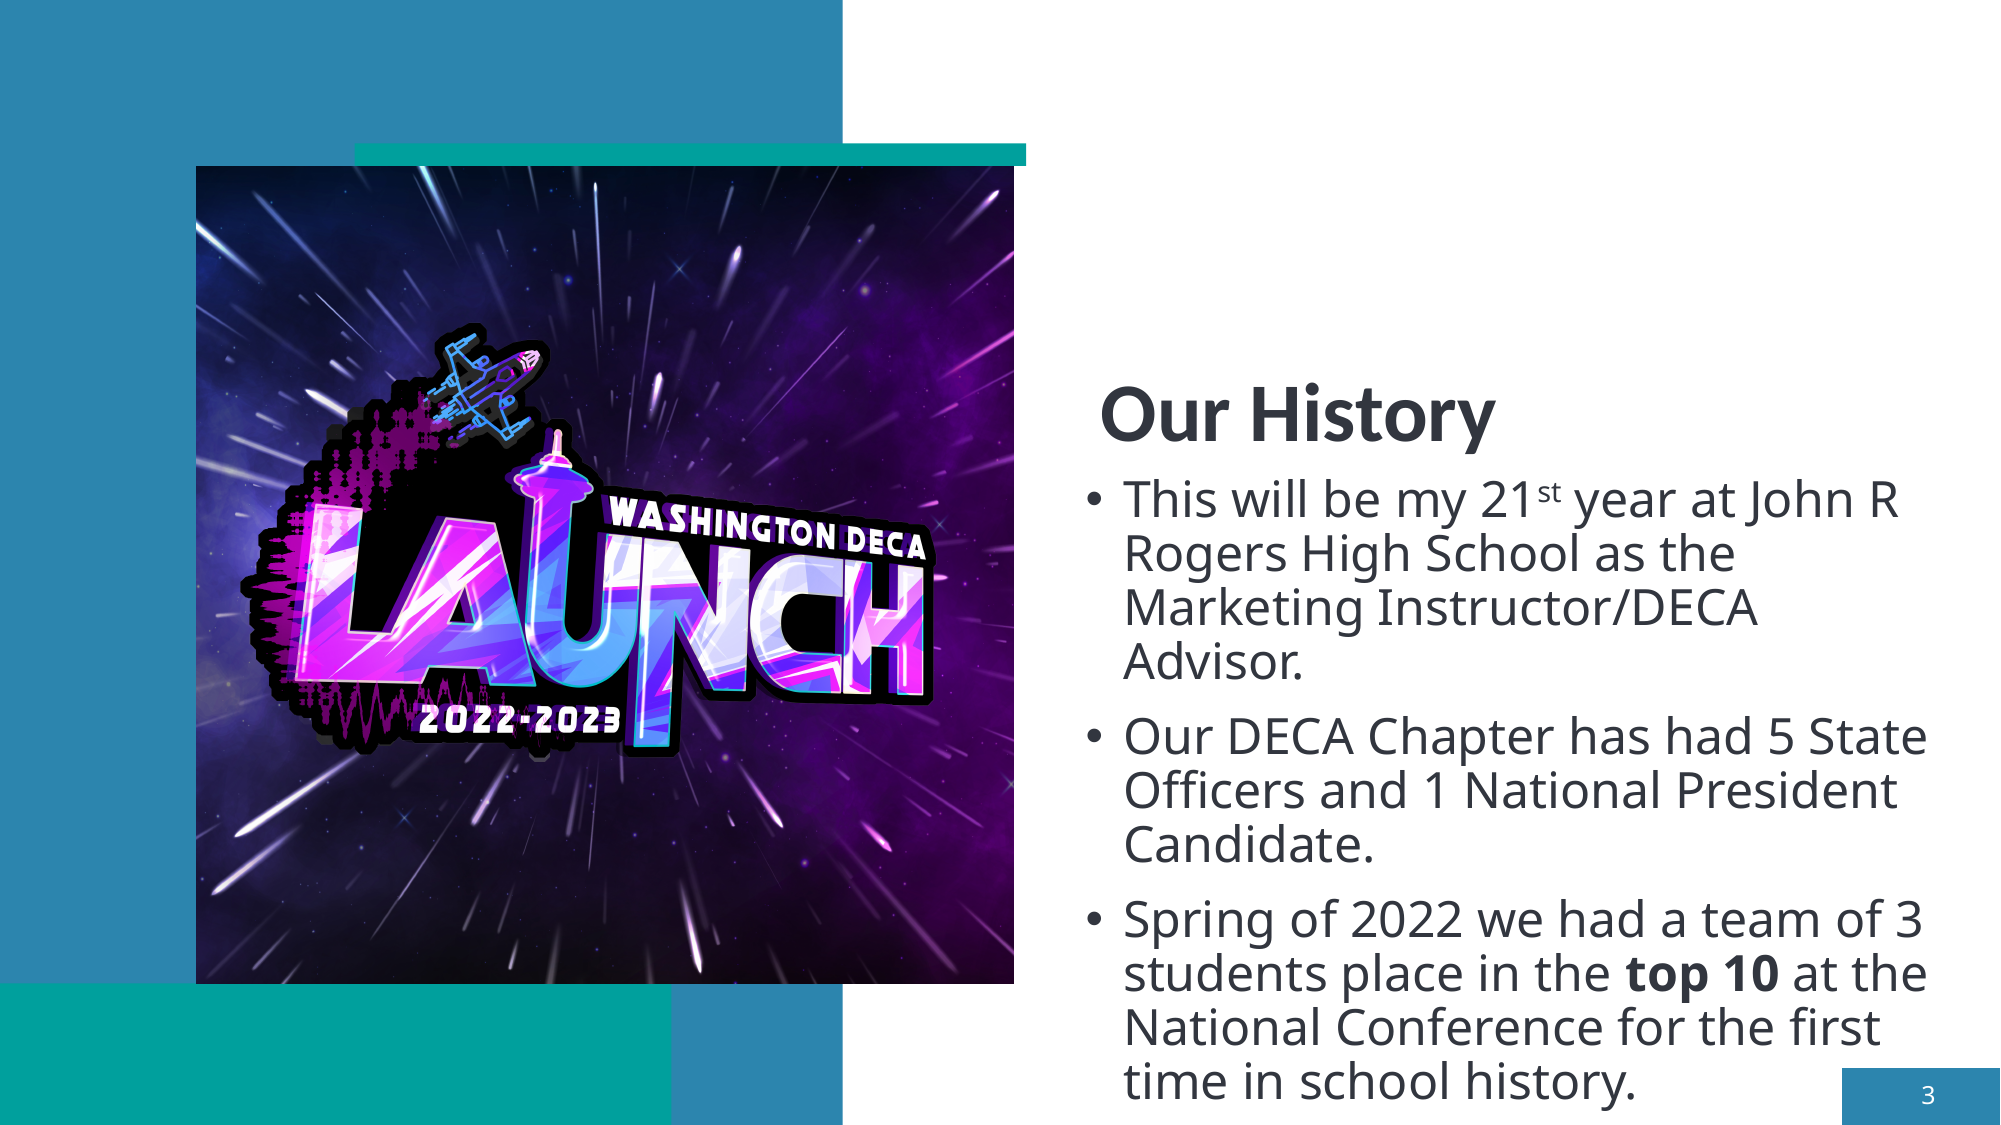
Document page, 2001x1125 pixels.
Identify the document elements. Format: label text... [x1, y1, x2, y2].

title Our History [1085, 212, 1951, 467]
list This will be my 21st year at John R Rogers High School as the Marketing Instructor/DECA Advisor. Our DECA Chapter has had 5 State Officers and 1 National President Candidate. Spring of 2022 we had a team of 3 students place in the top 10 at the National Conference for the first time in school history. [1070, 467, 1951, 1093]
picture [196, 166, 1014, 984]
slide_number 3 [1889, 1079, 1951, 1114]
